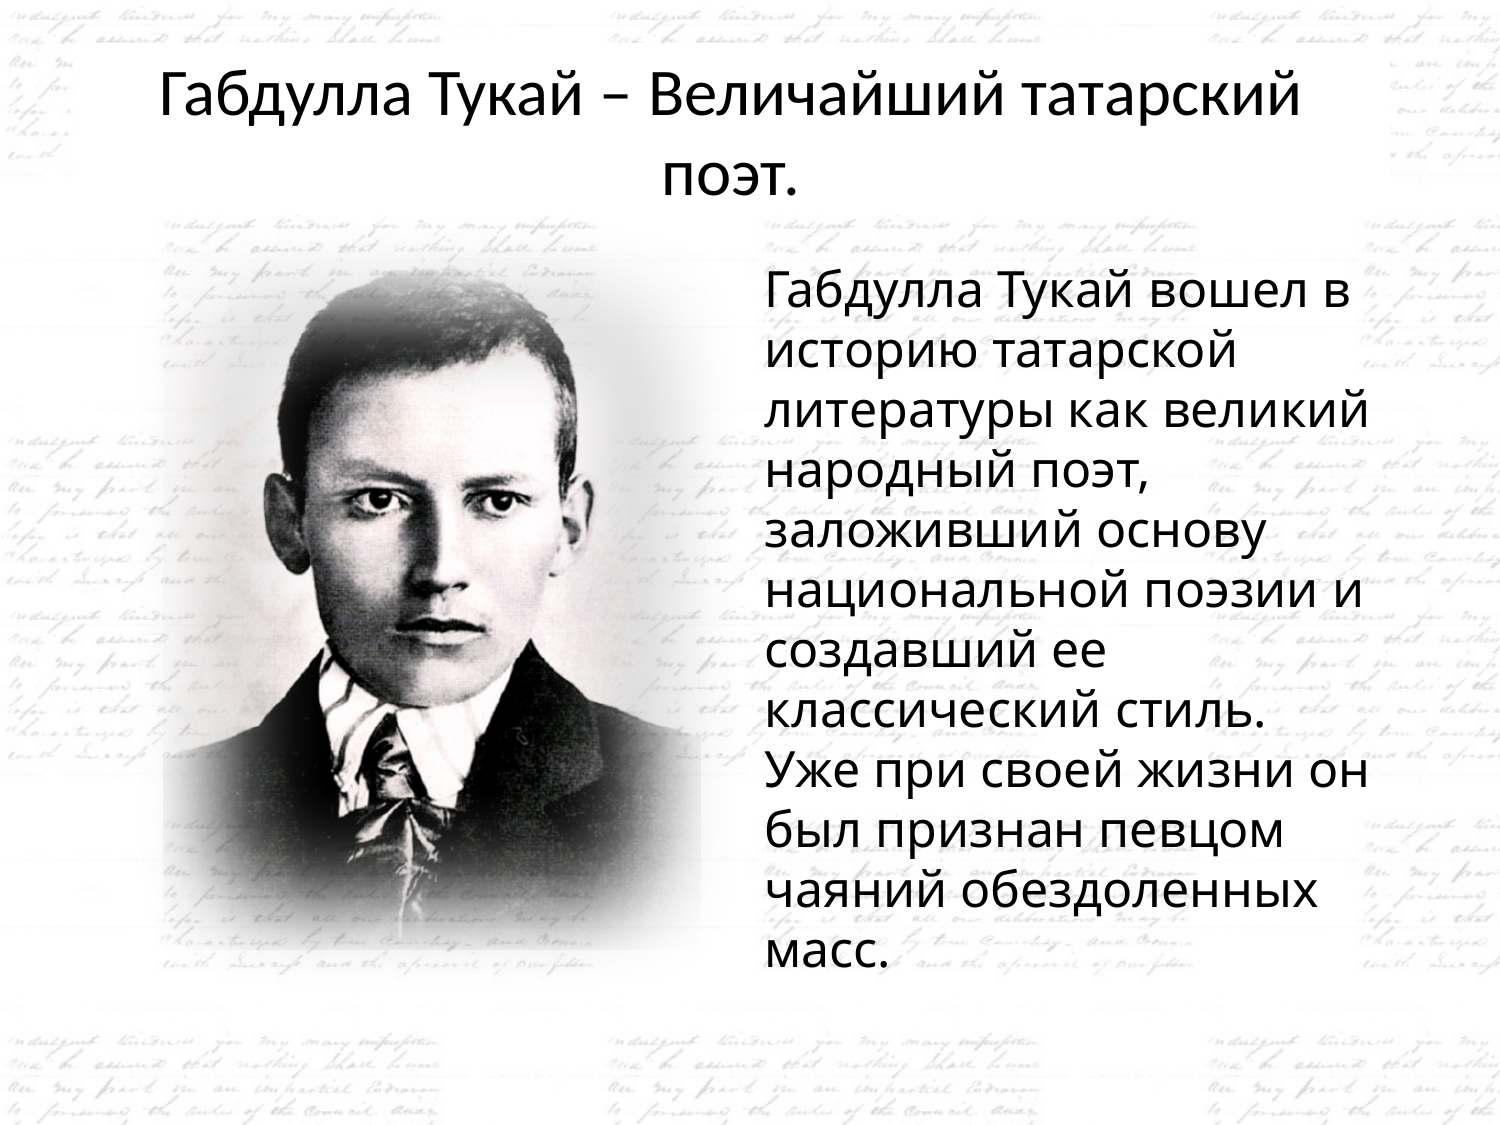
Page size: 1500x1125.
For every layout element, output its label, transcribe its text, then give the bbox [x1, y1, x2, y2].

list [162, 249, 701, 950]
text_box Габдулла Тукай вошел в историю татарской литературы как великий народный поэт, заложивший основу национальной поэзии и создавший ее классический стиль. Уже при своей жизни он был признан певцом чаяний обездоленных масс. [750, 249, 1388, 985]
title Габдулла Тукай – Величайший татарский поэт. [73, 43, 1390, 215]
